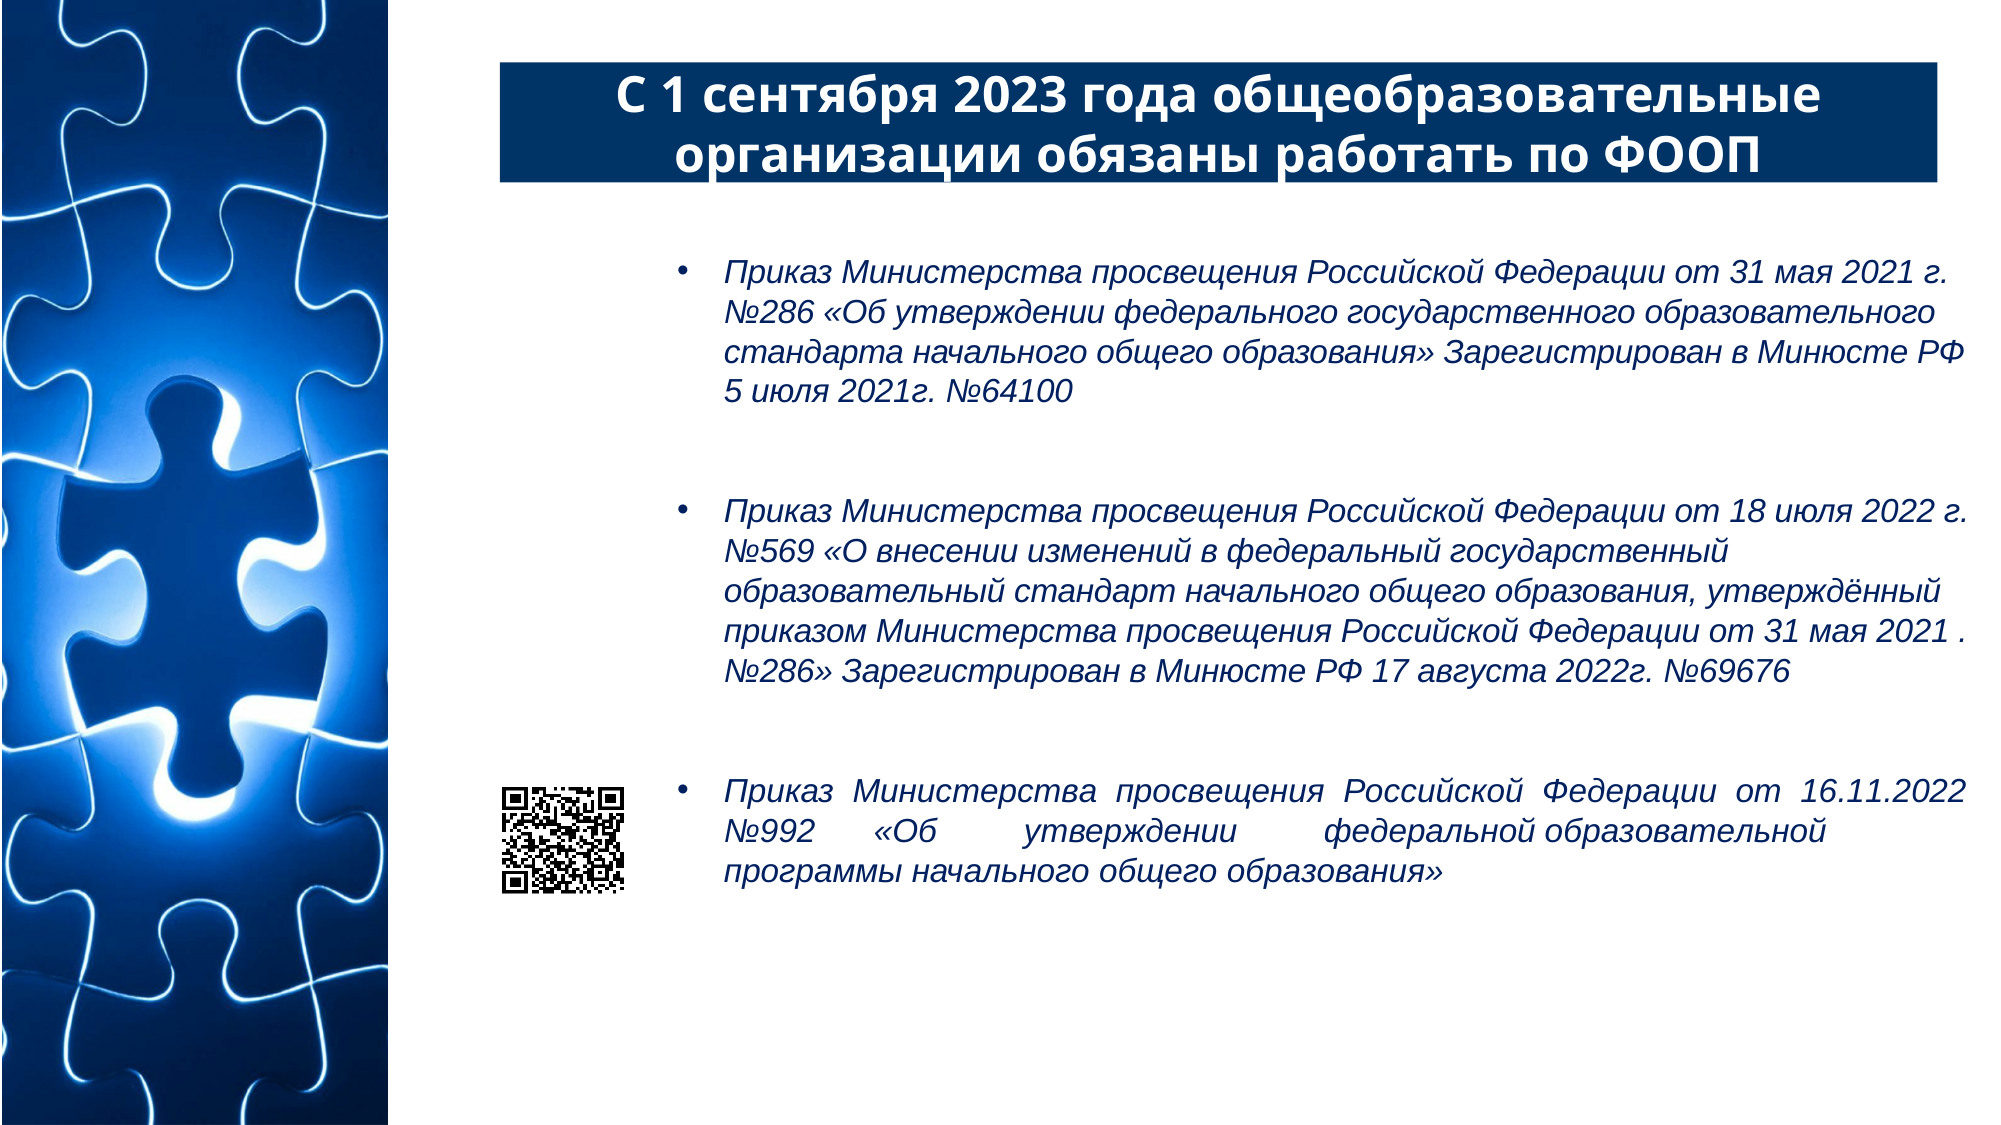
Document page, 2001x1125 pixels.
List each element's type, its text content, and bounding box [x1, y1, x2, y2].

text_box [487, 774, 638, 906]
text_box С 1 сентября 2023 года общеобразовательные организации обязаны работать по ФООП [499, 62, 1938, 183]
picture [0, 1, 757, 1124]
text_box Приказ Министерства просвещения Российской Федерации от 31 мая 2021 г.№286 «Об утверждении федерального государственного образовательного стандарта начального общего образования» Зарегистрирован в Минюсте РФ 5 июля 2021г. №64100 Приказ Министерства просвещения Российской Федерации от 18 июля 2022 г.№569 «О внесении изменений в федеральный государственный образовательный стандарт начального общего образования, утверждённый приказом Министерства просвещения Российской Федерации от 31 мая 2021 . №286» Зарегистрирован в Минюсте РФ 17 августа 2022г. №69676 Приказ Министерства просвещения Российской Федерации от 16.11.2022 №992 «Об утверждении федеральной образовательной программы начального общего образования» [675, 249, 1975, 929]
